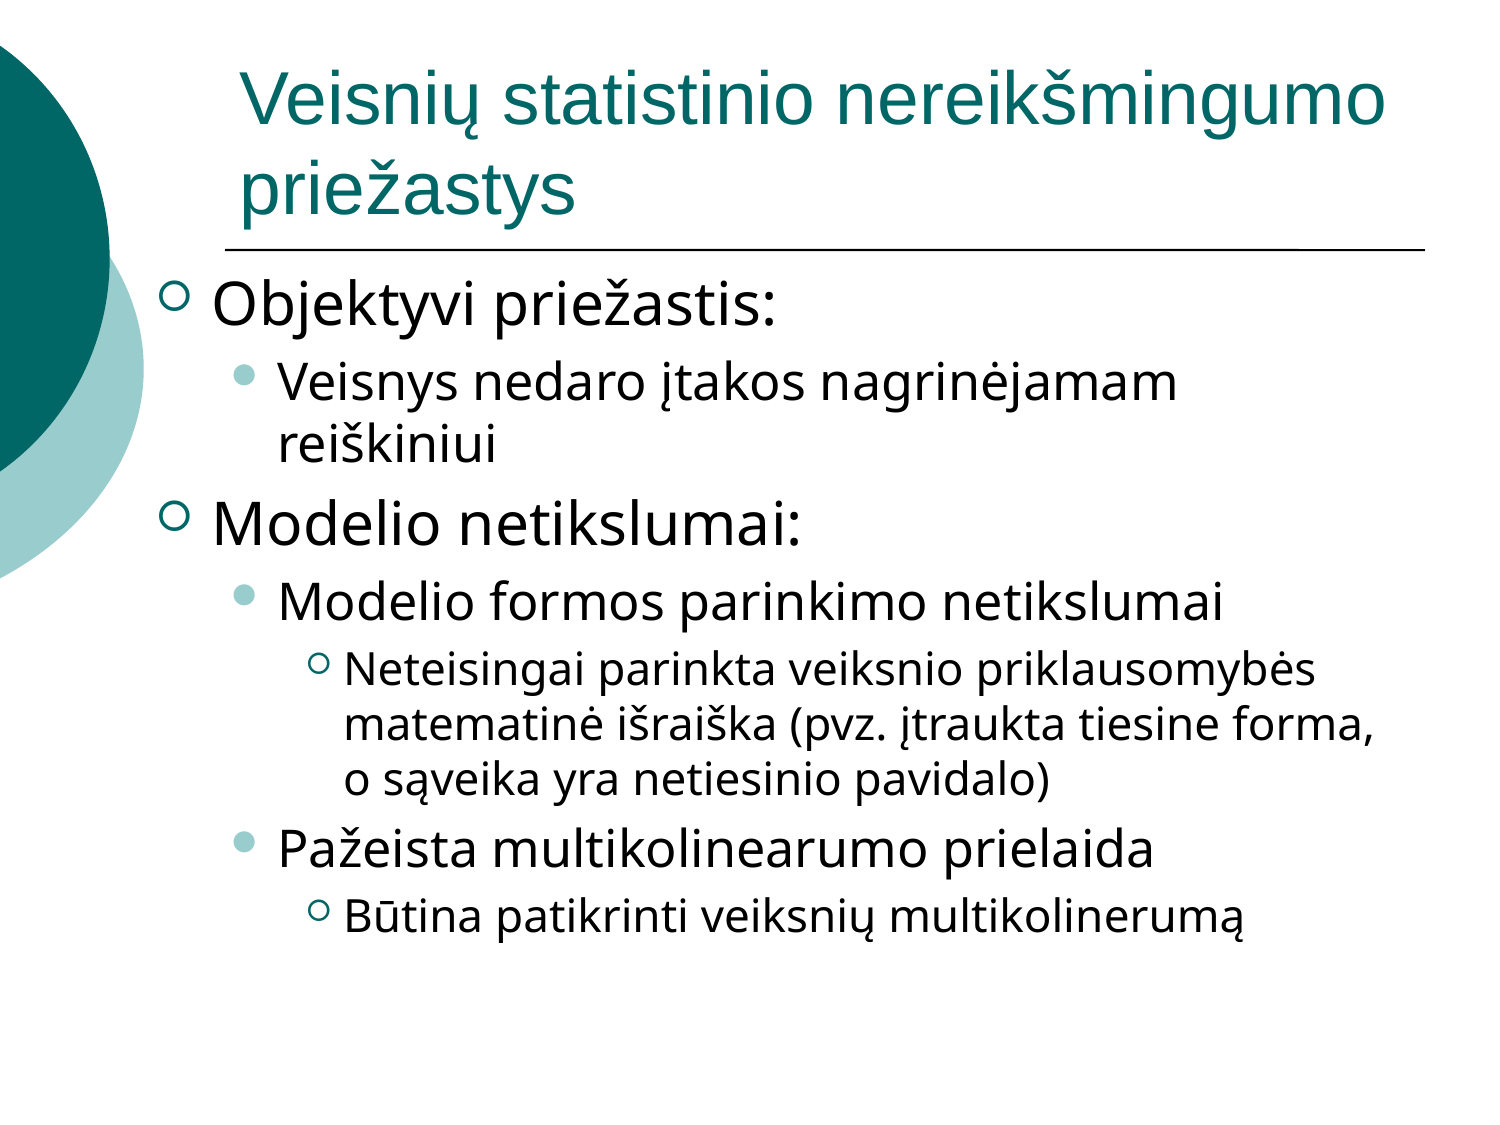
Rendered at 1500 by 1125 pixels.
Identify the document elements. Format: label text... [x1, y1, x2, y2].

list Objektyvi priežastis: Veisnys nedaro įtakos nagrinėjamam reiškiniui Modelio netikslumai: Modelio formos parinkimo netikslumai Neteisingai parinkta veiksnio priklausomybės matematinė išraiška (pvz. įtraukta tiesine forma, o sąveika yra netiesinio pavidalo) Pažeista multikolinearumo prielaida Būtina patikrinti veiksnių multikolinerumą [140, 257, 1425, 975]
title Veisnių statistinio nereikšmingumo priežastys [224, 49, 1425, 238]
